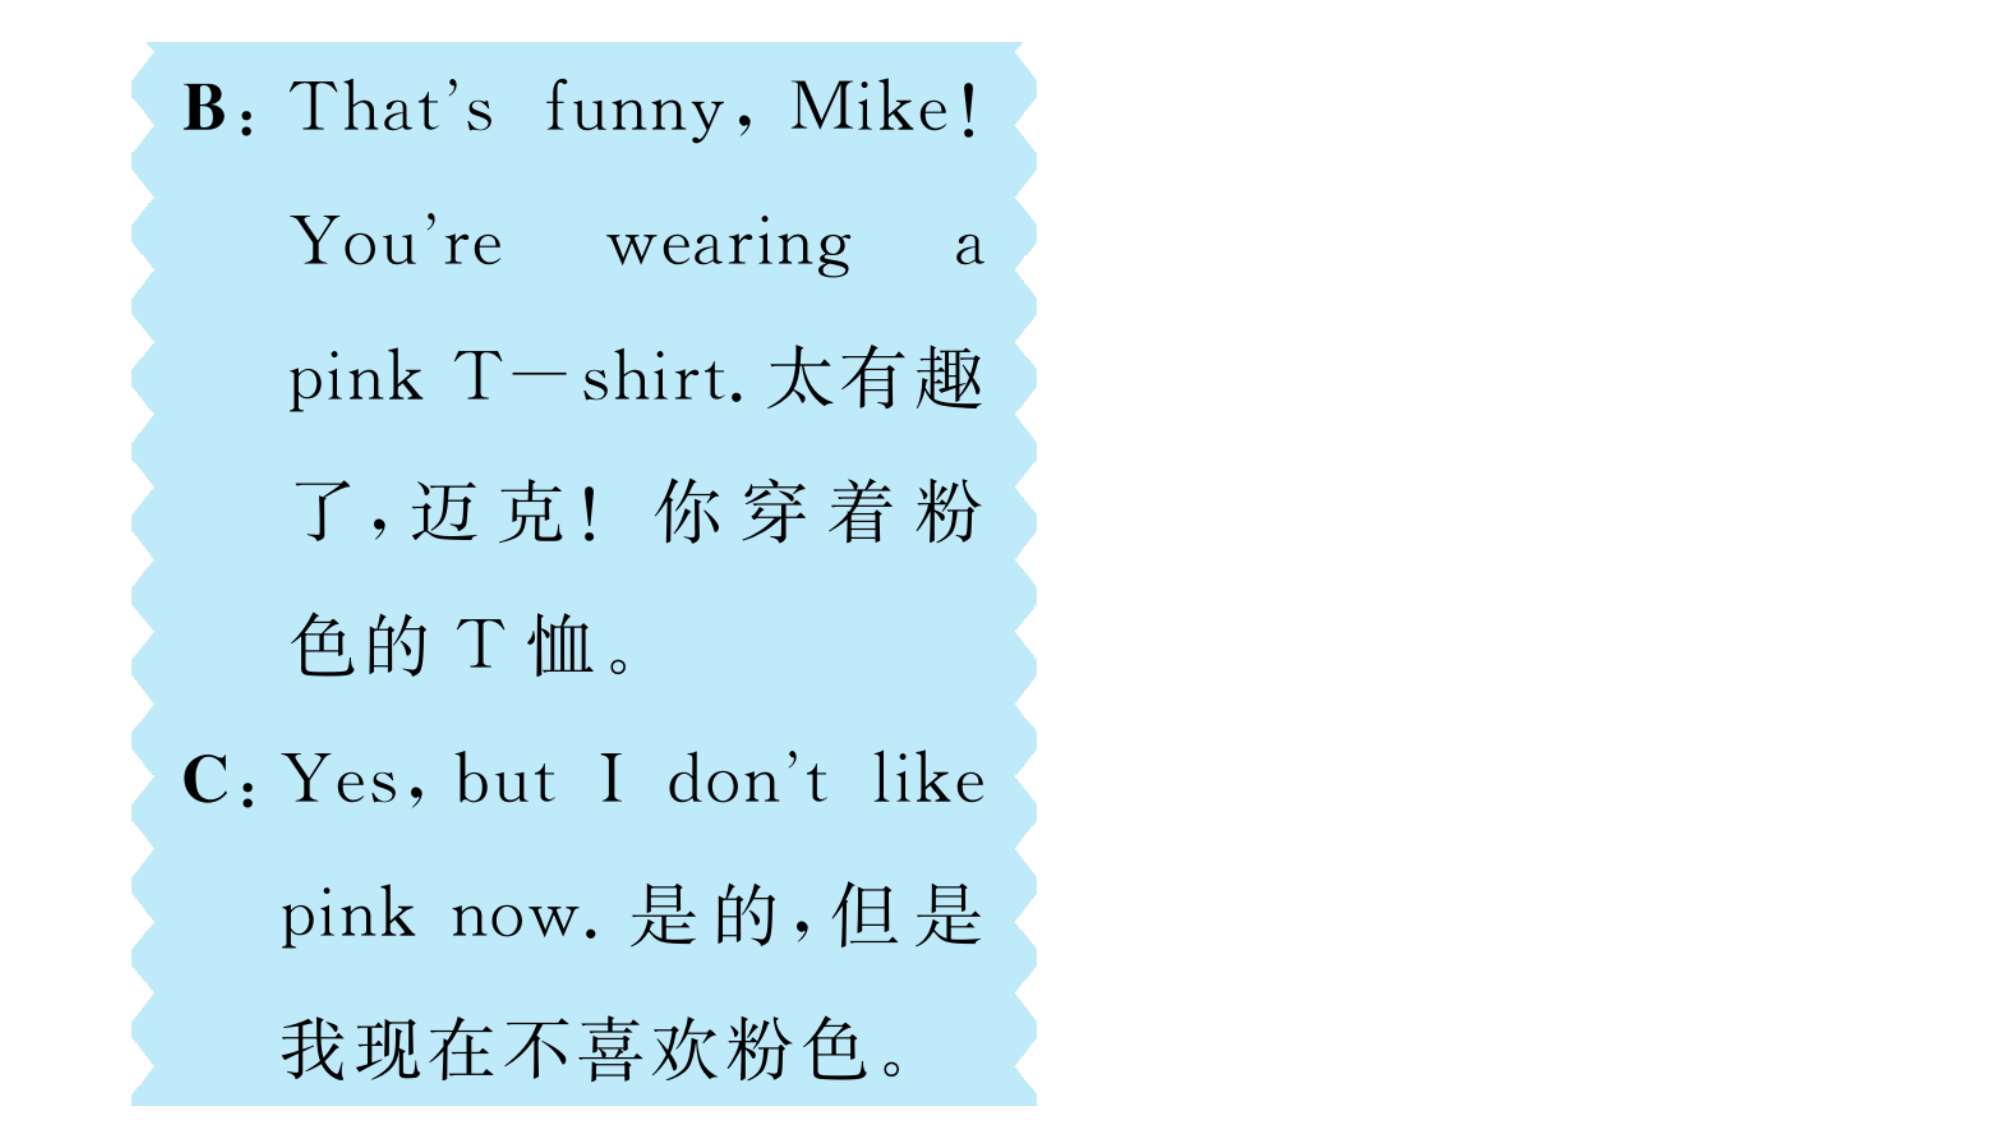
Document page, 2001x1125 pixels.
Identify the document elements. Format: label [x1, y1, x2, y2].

picture [125, 42, 1106, 1106]
